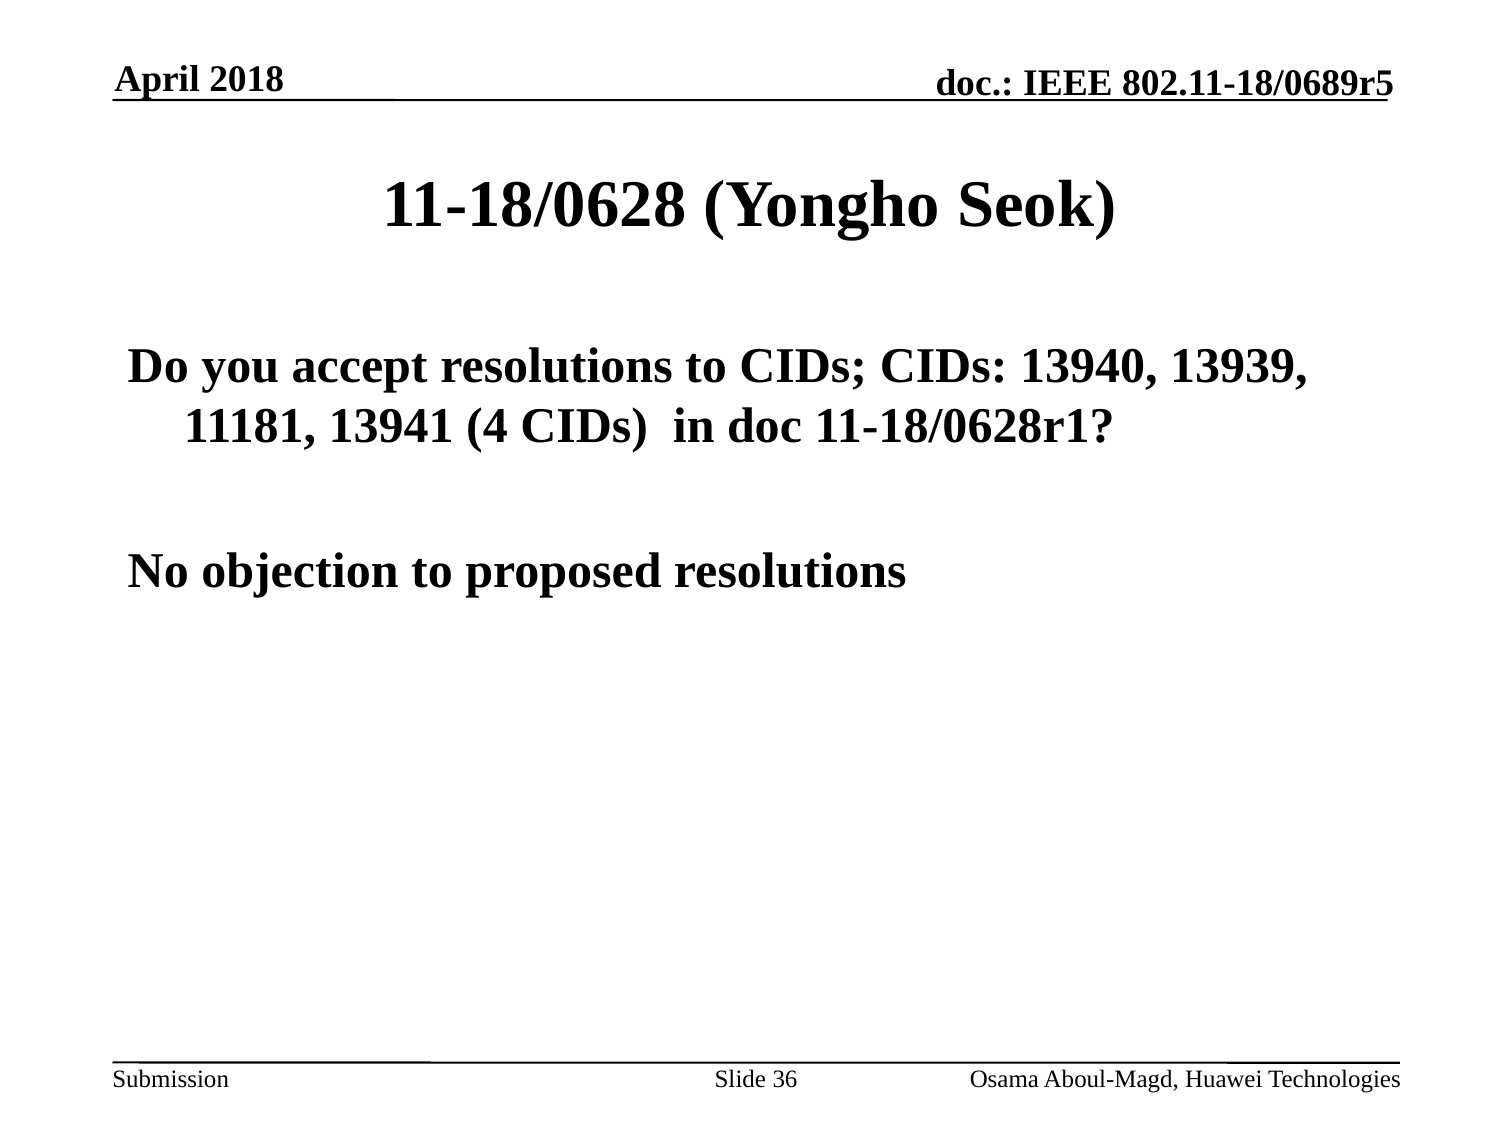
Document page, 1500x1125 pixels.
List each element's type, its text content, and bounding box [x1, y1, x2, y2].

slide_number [114, 54, 423, 100]
footer Osama Aboul-Magd, Huawei Technologies [878, 1061, 1402, 1093]
list Do you accept resolutions to CIDs; CIDs: 13940, 13939, 11181, 13941 (4 CIDs) in doc 11-18/0628r1? No objection to proposed resolutions [112, 324, 1388, 1000]
title 11-18/0628 (Yongho Seok) [112, 112, 1388, 288]
slide_number Slide 36 [712, 1061, 800, 1123]
